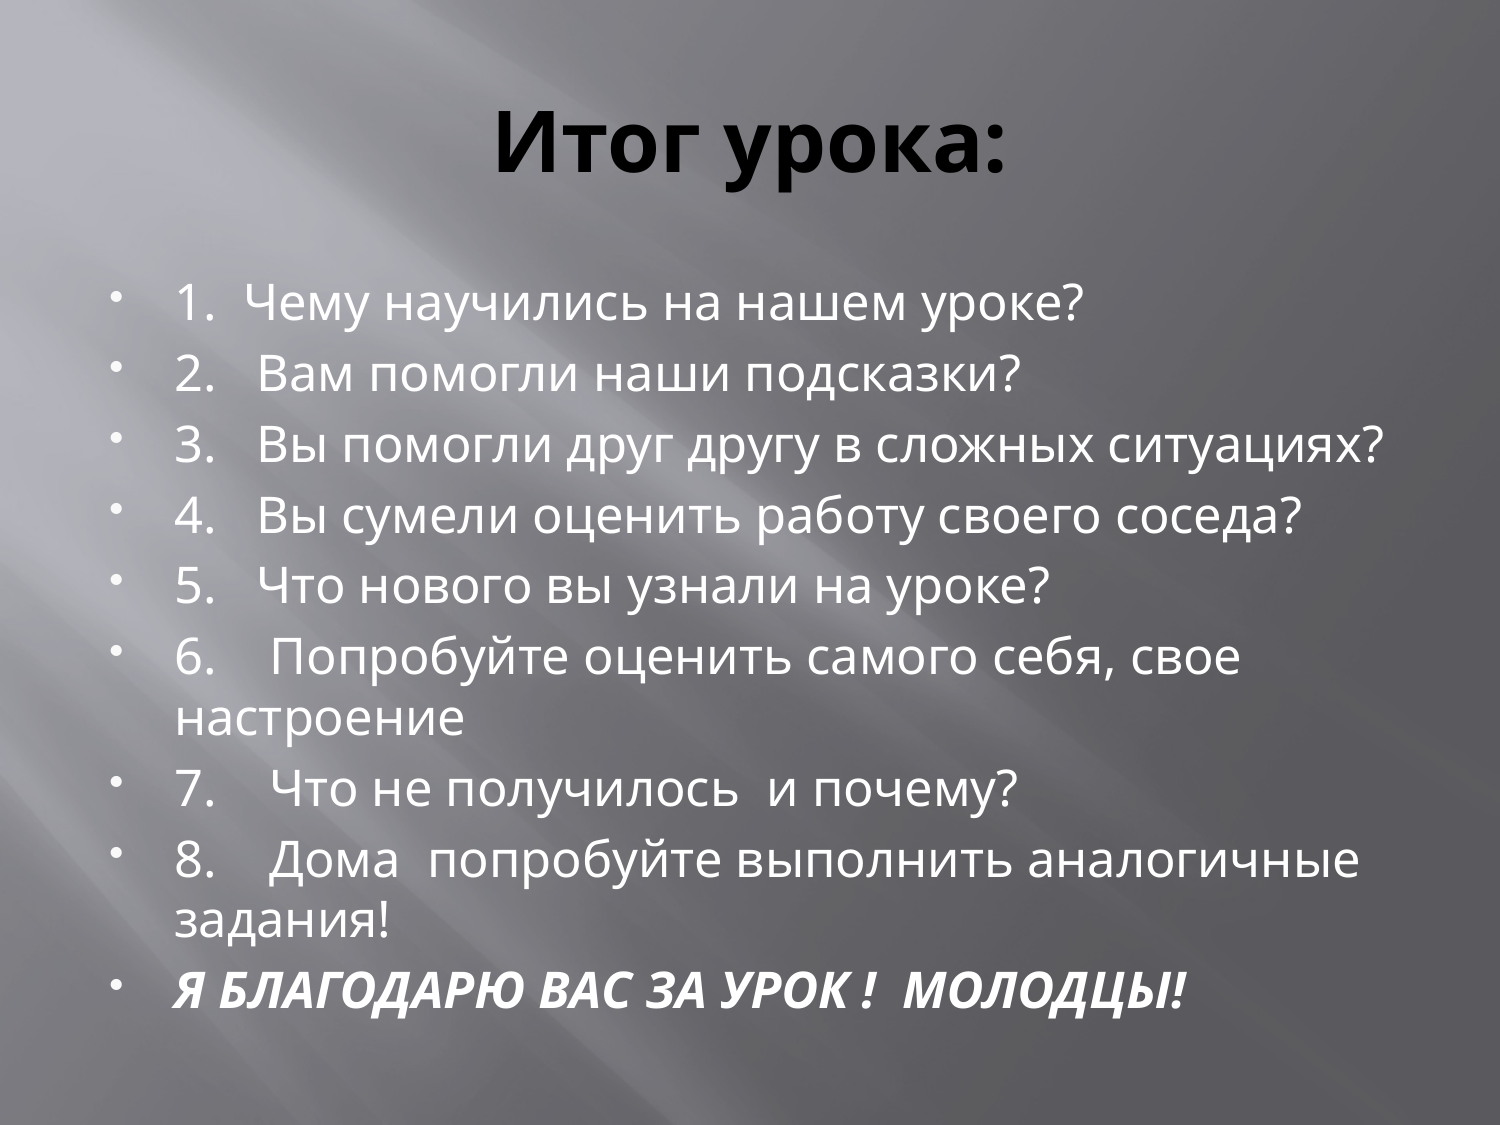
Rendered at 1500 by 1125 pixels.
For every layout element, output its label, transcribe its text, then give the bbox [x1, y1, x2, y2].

list 1. Чему научились на нашем уроке? 2. Вам помогли наши подсказки? 3. Вы помогли друг другу в сложных ситуациях? 4. Вы сумели оценить работу своего соседа? 5. Что нового вы узнали на уроке? 6. Попробуйте оценить самого себя, свое настроение 7. Что не получилось и почему? 8. Дома попробуйте выполнить аналогичные задания! Я БЛАГОДАРЮ ВАС ЗА УРОК ! МОЛОДЦЫ! [75, 262, 1425, 1035]
title Итог урока: [75, 45, 1425, 233]
